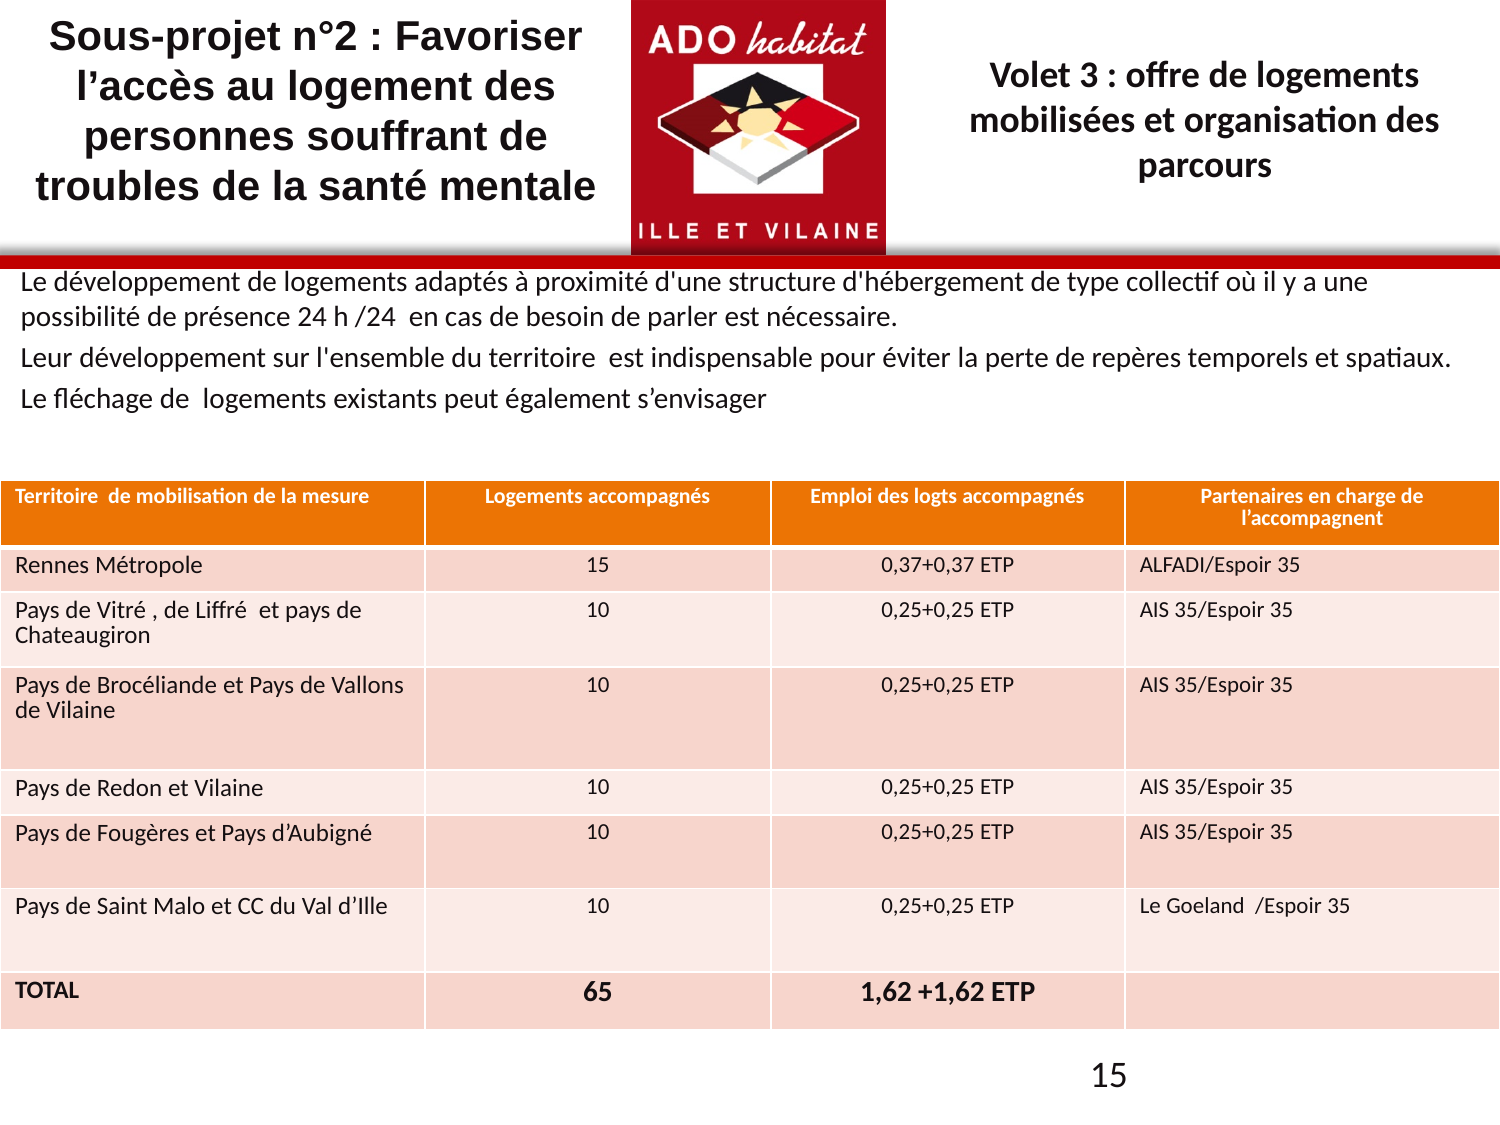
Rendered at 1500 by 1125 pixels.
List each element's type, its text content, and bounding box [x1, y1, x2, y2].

table_cell 0,25+0,25 ETP [772, 771, 1124, 814]
table_cell Le Goeland /Espoir 35 [1126, 889, 1499, 971]
table_cell 0,25+0,25 ETP [772, 668, 1124, 769]
table_cell 10 [426, 593, 770, 666]
table_cell Rennes Métropole [1, 550, 424, 591]
list Sous-projet n°2 : Favoriser l’accès au logement des personnes souffrant de troubles de la santé mentale [0, 1, 632, 273]
table_cell TOTAL [1, 973, 424, 1029]
table_cell 0,25+0,25 ETP [772, 816, 1124, 888]
table_cell [1126, 973, 1499, 1029]
list Le développement de logements adaptés à proximité d'une structure d'hébergement de type collectif où il y a une possibilité de présence 24 h /24 en cas de besoin de parler est nécessaire. Leur développement sur l'ensemble du territoire est indispensable pour éviter la perte de repères temporels et spatiaux. Le fléchage de logements existants peut également s’envisager [5, 255, 1500, 479]
table_cell AIS 35/Espoir 35 [1126, 816, 1499, 888]
table_cell 10 [426, 889, 770, 971]
slide_number 15 [1074, 1042, 1425, 1103]
table_cell 0,37+0,37 ETP [772, 550, 1124, 591]
table_cell 0,25+0,25 ETP [772, 889, 1124, 971]
table_cell 10 [426, 668, 770, 769]
table_cell 0,25+0,25 ETP [772, 593, 1124, 666]
table_cell ALFADI/Espoir 35 [1126, 550, 1499, 591]
table_cell 1,62 +1,62 ETP [772, 973, 1124, 1029]
table_cell 15 [426, 550, 770, 591]
table_cell AIS 35/Espoir 35 [1126, 593, 1499, 666]
table_cell Pays de Saint Malo et CC du Val d’Ille [1, 889, 424, 971]
table_header Partenaires en charge de l’accompagnent [1126, 481, 1499, 545]
text_box Volet 3 : offre de logements mobilisées et organisation des parcours [938, 42, 1471, 193]
table_cell AIS 35/Espoir 35 [1126, 668, 1499, 769]
table_header Emploi des logts accompagnés [772, 481, 1124, 545]
table_cell 10 [426, 816, 770, 888]
table_header Territoire de mobilisation de la mesure [1, 481, 424, 545]
table_cell 10 [426, 771, 770, 814]
table_cell Pays de Fougères et Pays d’Aubigné [1, 816, 424, 888]
picture [631, 0, 886, 255]
table_cell Pays de Vitré , de Liffré et pays de Chateaugiron [1, 593, 424, 666]
table_cell AIS 35/Espoir 35 [1126, 771, 1499, 814]
table_cell 65 [426, 973, 770, 1029]
table_header Logements accompagnés [426, 481, 770, 545]
table_cell Pays de Brocéliande et Pays de Vallons de Vilaine [1, 668, 424, 769]
table_cell Pays de Redon et Vilaine [1, 771, 424, 814]
